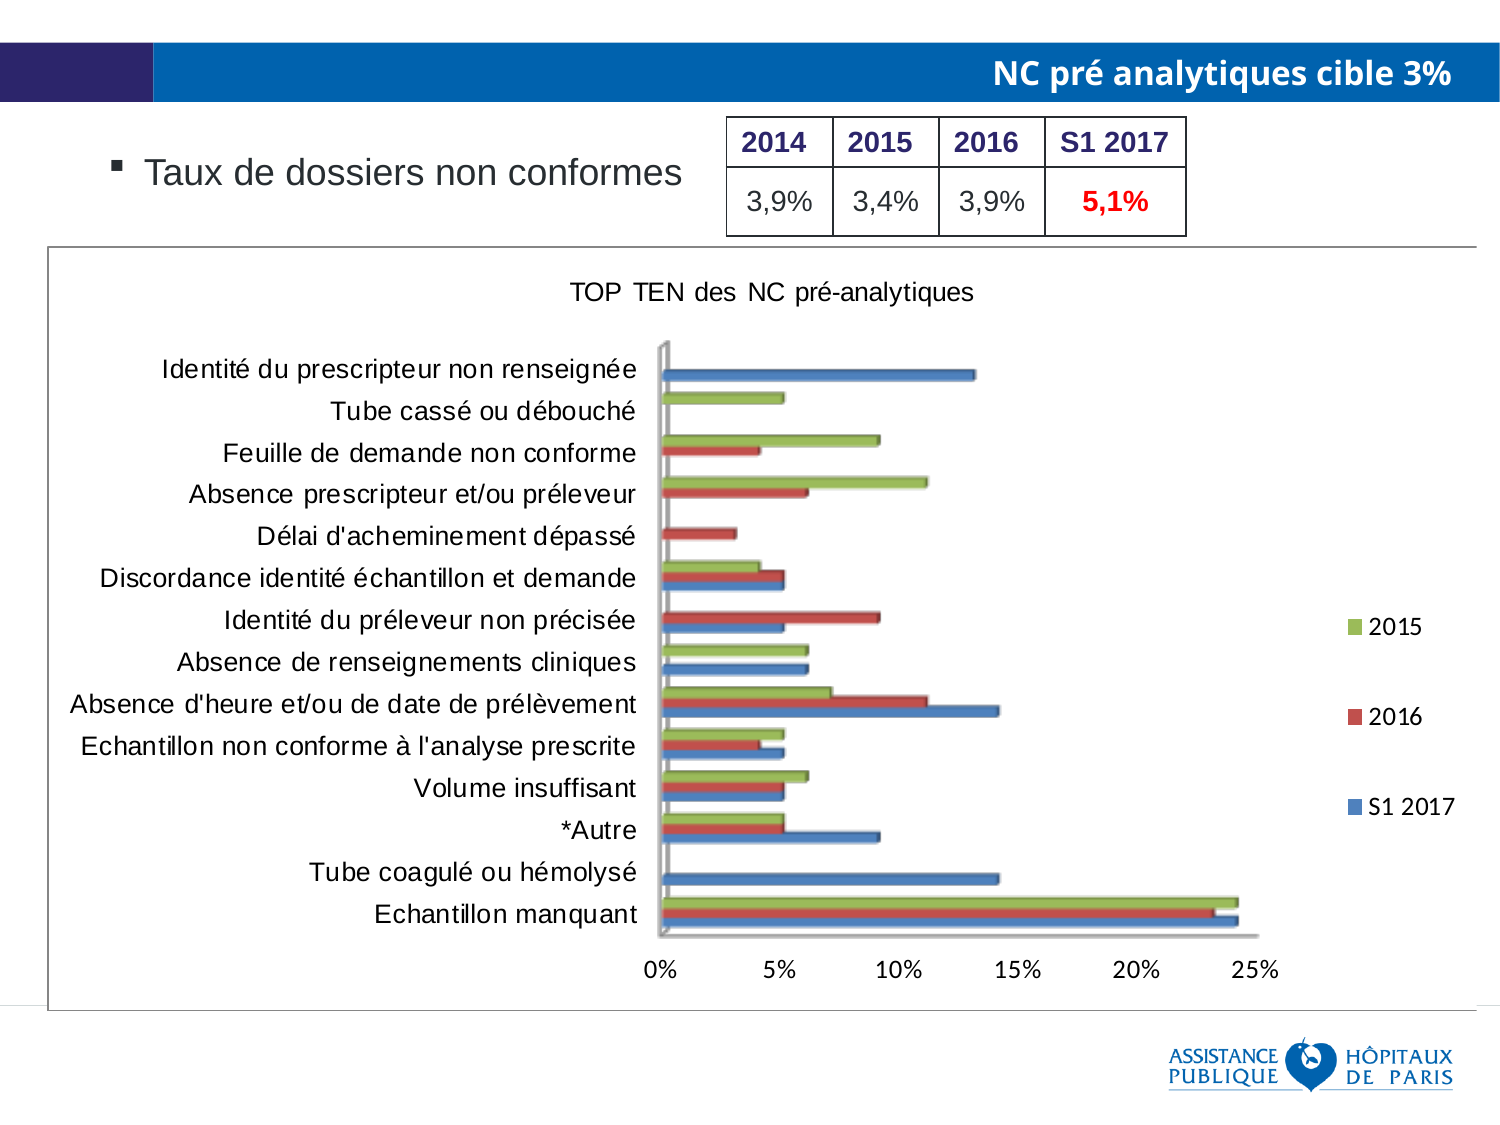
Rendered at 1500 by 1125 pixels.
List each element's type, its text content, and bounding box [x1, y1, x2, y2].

table_header 2016 [940, 118, 1044, 166]
table_cell 5,1% [1046, 168, 1185, 235]
table_cell 3,9% [727, 168, 832, 235]
table_cell 3,9% [940, 168, 1044, 235]
text_box Taux de dossiers non conformes [93, 140, 726, 201]
title NC pré analytiques cible 3% [165, 42, 1454, 103]
table_header S1 2017 [1046, 118, 1185, 166]
table_header 2014 [727, 118, 832, 166]
picture [46, 245, 1477, 1011]
table_cell 3,4% [834, 168, 938, 235]
table_header 2015 [834, 118, 938, 166]
picture [1145, 1024, 1500, 1125]
